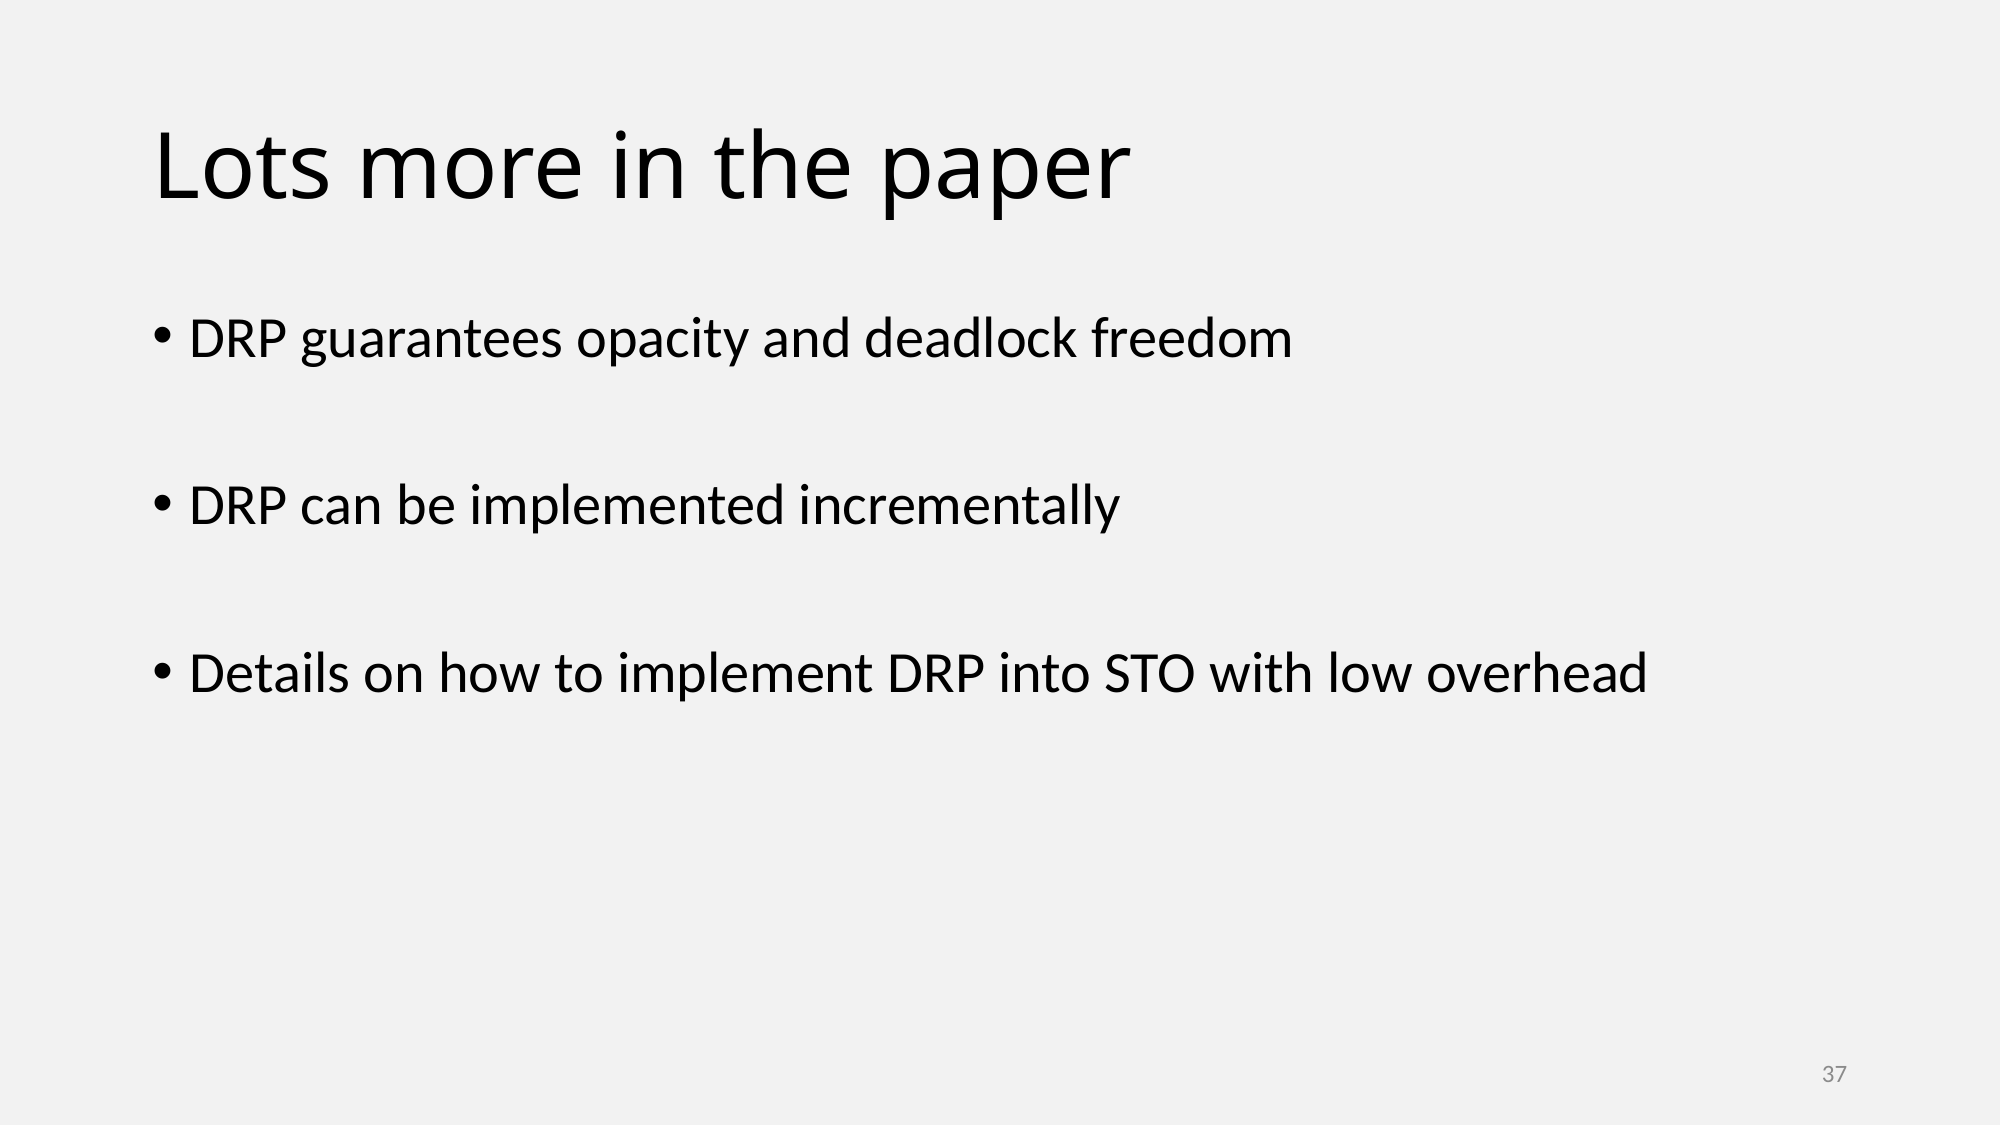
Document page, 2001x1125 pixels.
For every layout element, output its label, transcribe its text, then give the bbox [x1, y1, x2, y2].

list DRP guarantees opacity and deadlock freedom DRP can be implemented incrementally Details on how to implement DRP into STO with low overhead [137, 299, 1863, 1014]
slide_number 37 [1412, 1042, 1863, 1103]
title Lots more in the paper [137, 59, 1863, 278]
